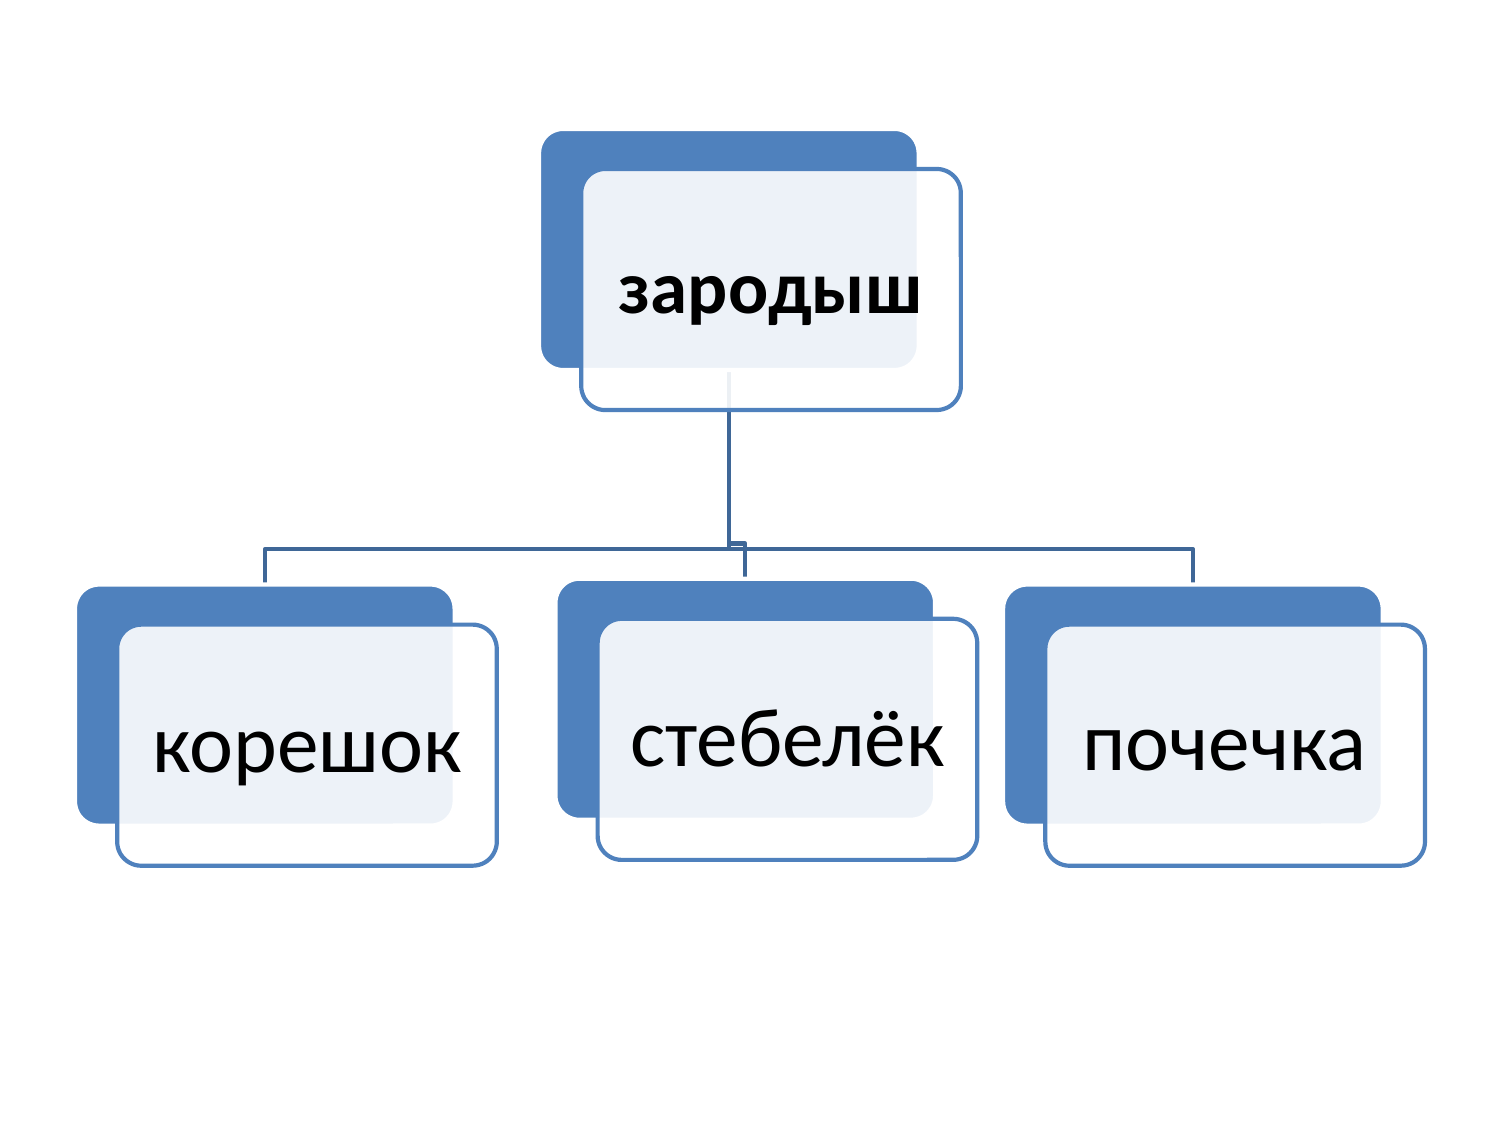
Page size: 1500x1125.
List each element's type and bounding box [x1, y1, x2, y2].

list [74, 93, 1426, 1006]
